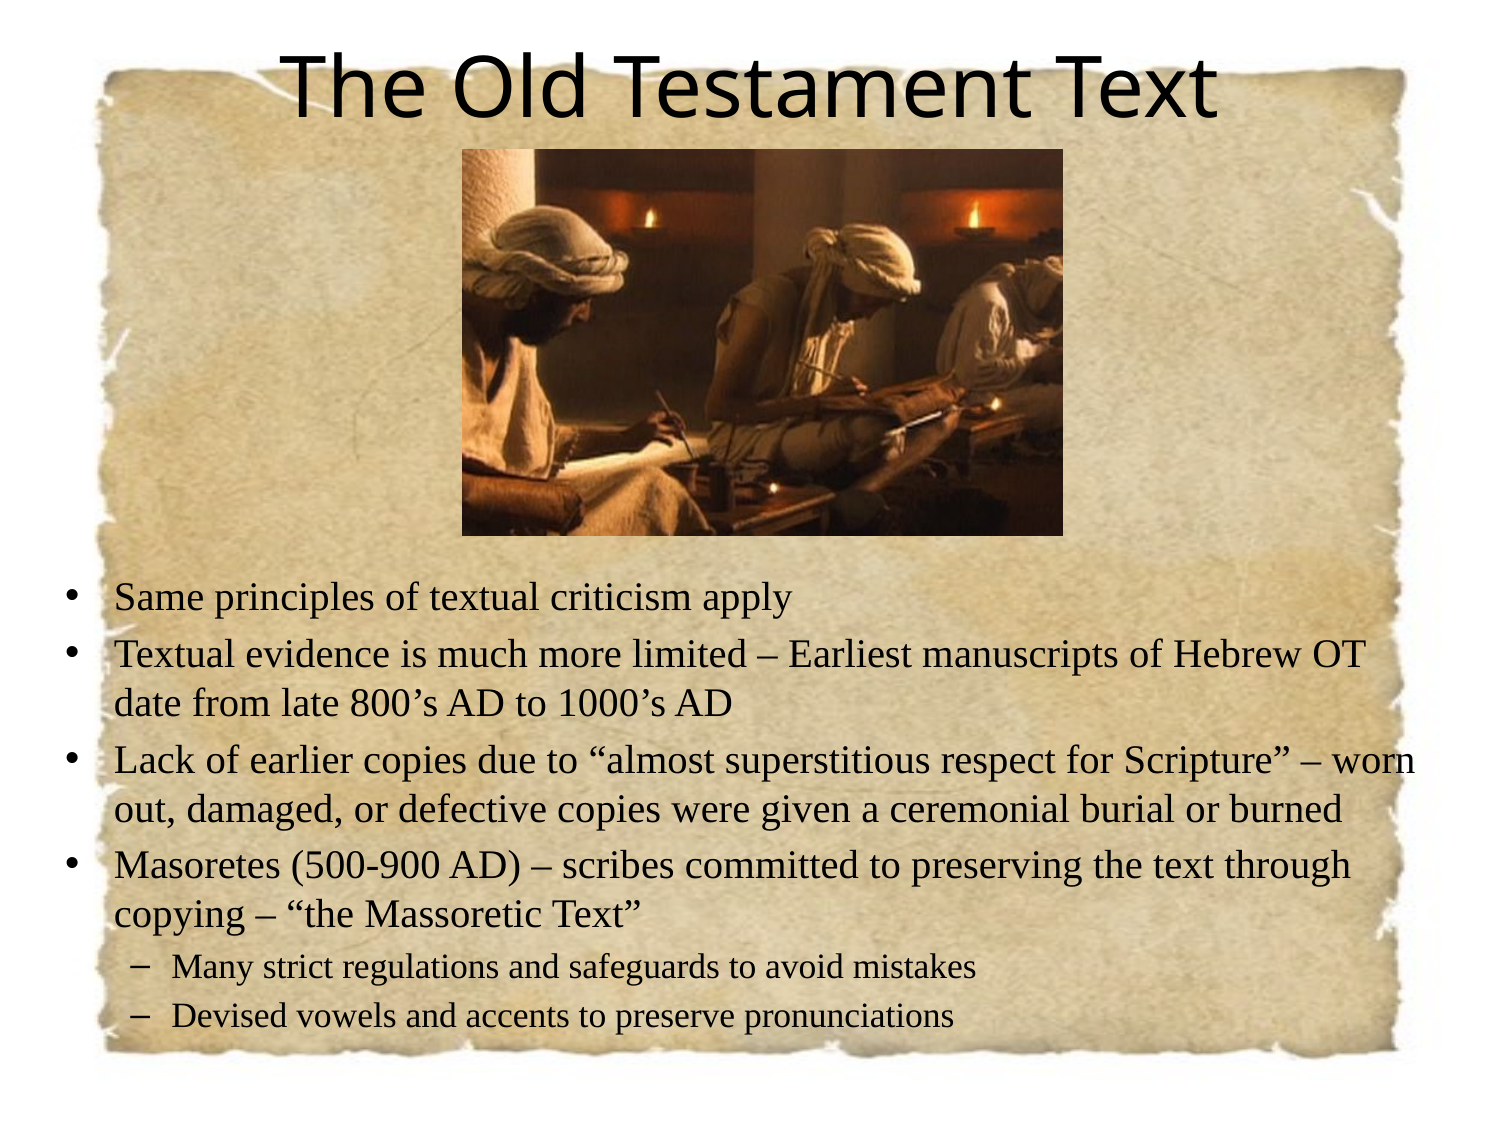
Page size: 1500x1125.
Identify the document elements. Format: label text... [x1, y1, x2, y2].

list Same principles of textual criticism apply Textual evidence is much more limited – Earliest manuscripts of Hebrew OT date from late 800’s AD to 1000’s AD Lack of earlier copies due to “almost superstitious respect for Scripture” – worn out, damaged, or defective copies were given a ceremonial burial or burned Masoretes (500-900 AD) – scribes committed to preserving the text through copying – “the Massoretic Text” Many strict regulations and safeguards to avoid mistakes Devised vowels and accents to preserve pronunciations [50, 562, 1438, 1100]
picture [461, 149, 1063, 537]
title The Old Testament Text [75, 24, 1425, 143]
